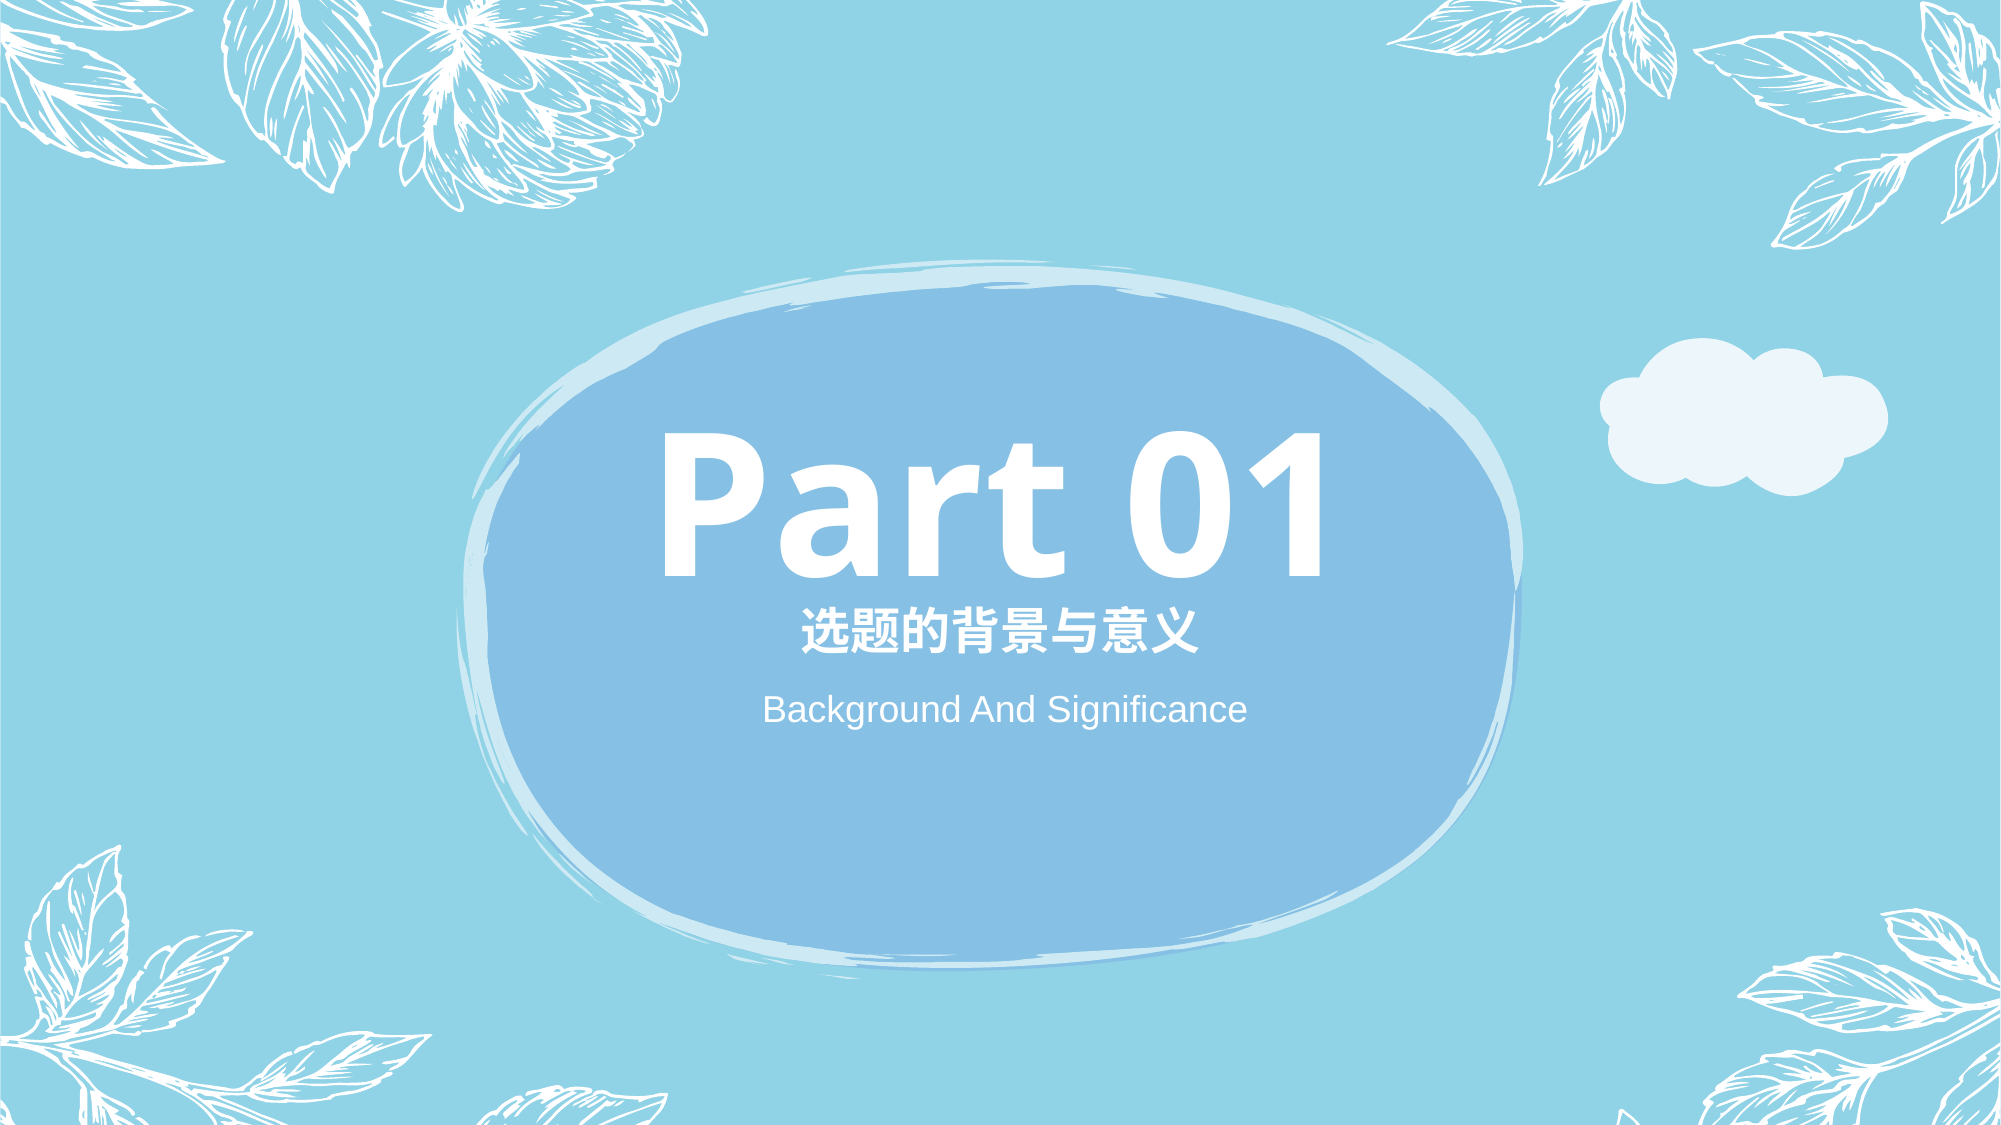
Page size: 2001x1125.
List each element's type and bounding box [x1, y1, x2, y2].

picture [437, 0, 1563, 1125]
